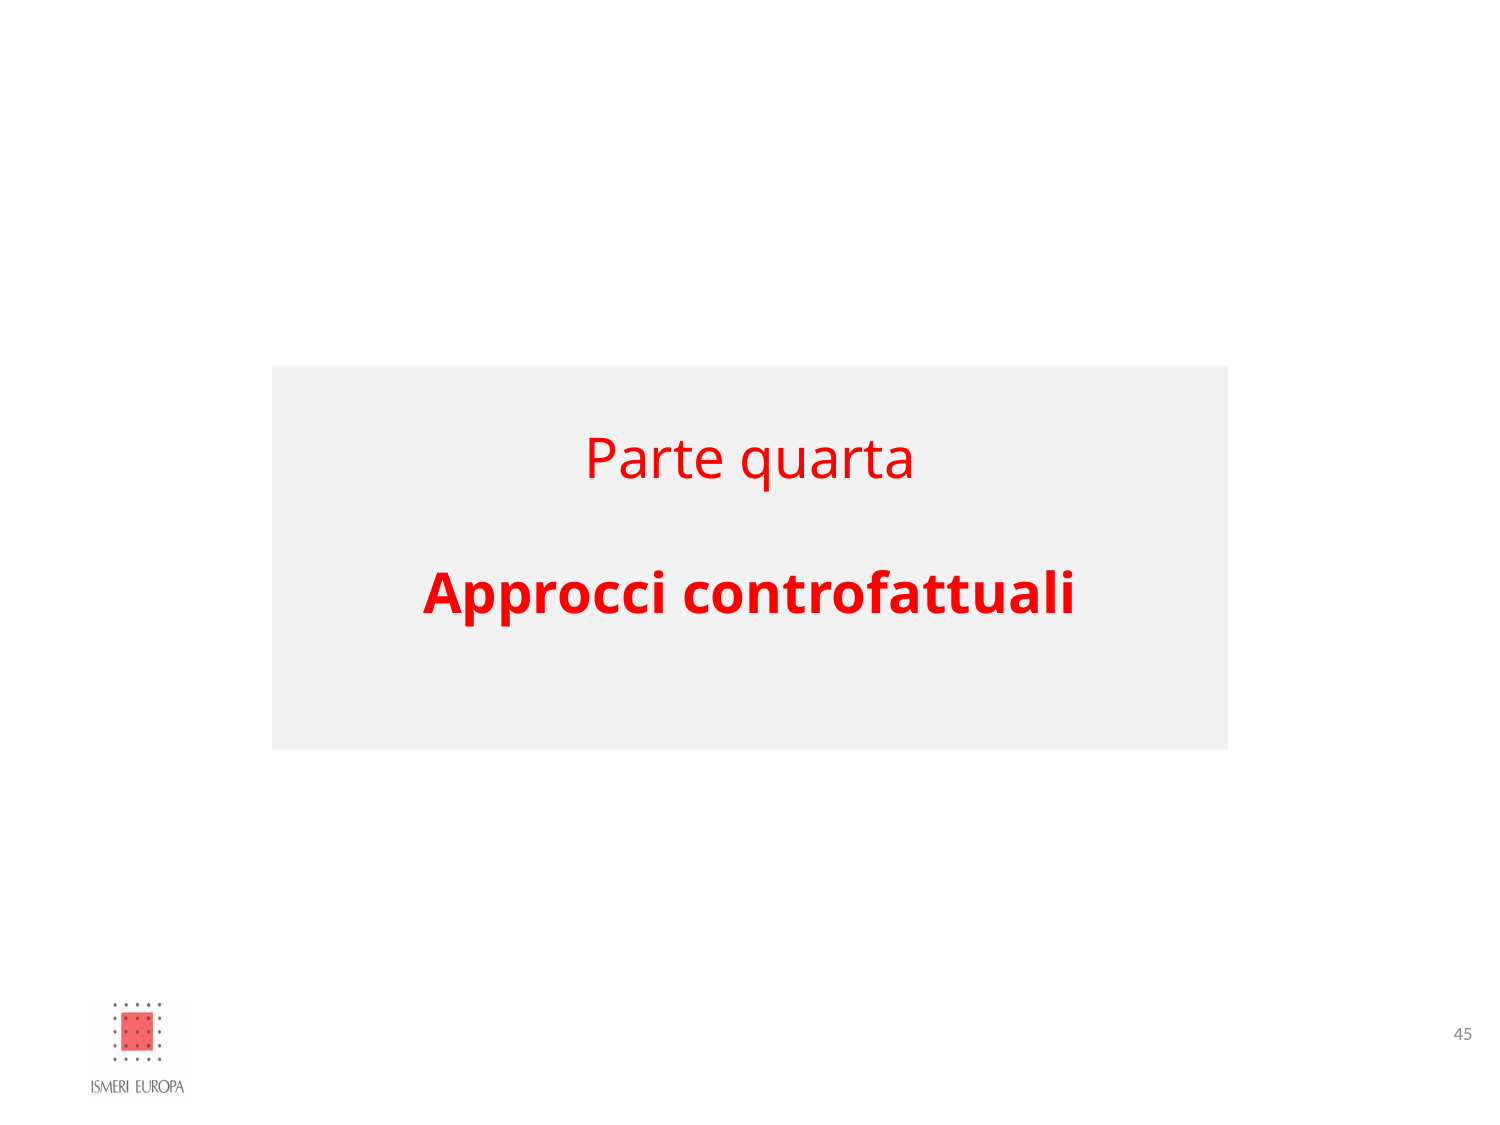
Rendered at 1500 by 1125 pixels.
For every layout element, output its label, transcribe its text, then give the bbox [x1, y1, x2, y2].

title Parte quarta Approcci controfattuali [271, 365, 1229, 750]
slide_number 45 [1074, 963, 1488, 1103]
picture [87, 999, 188, 1105]
